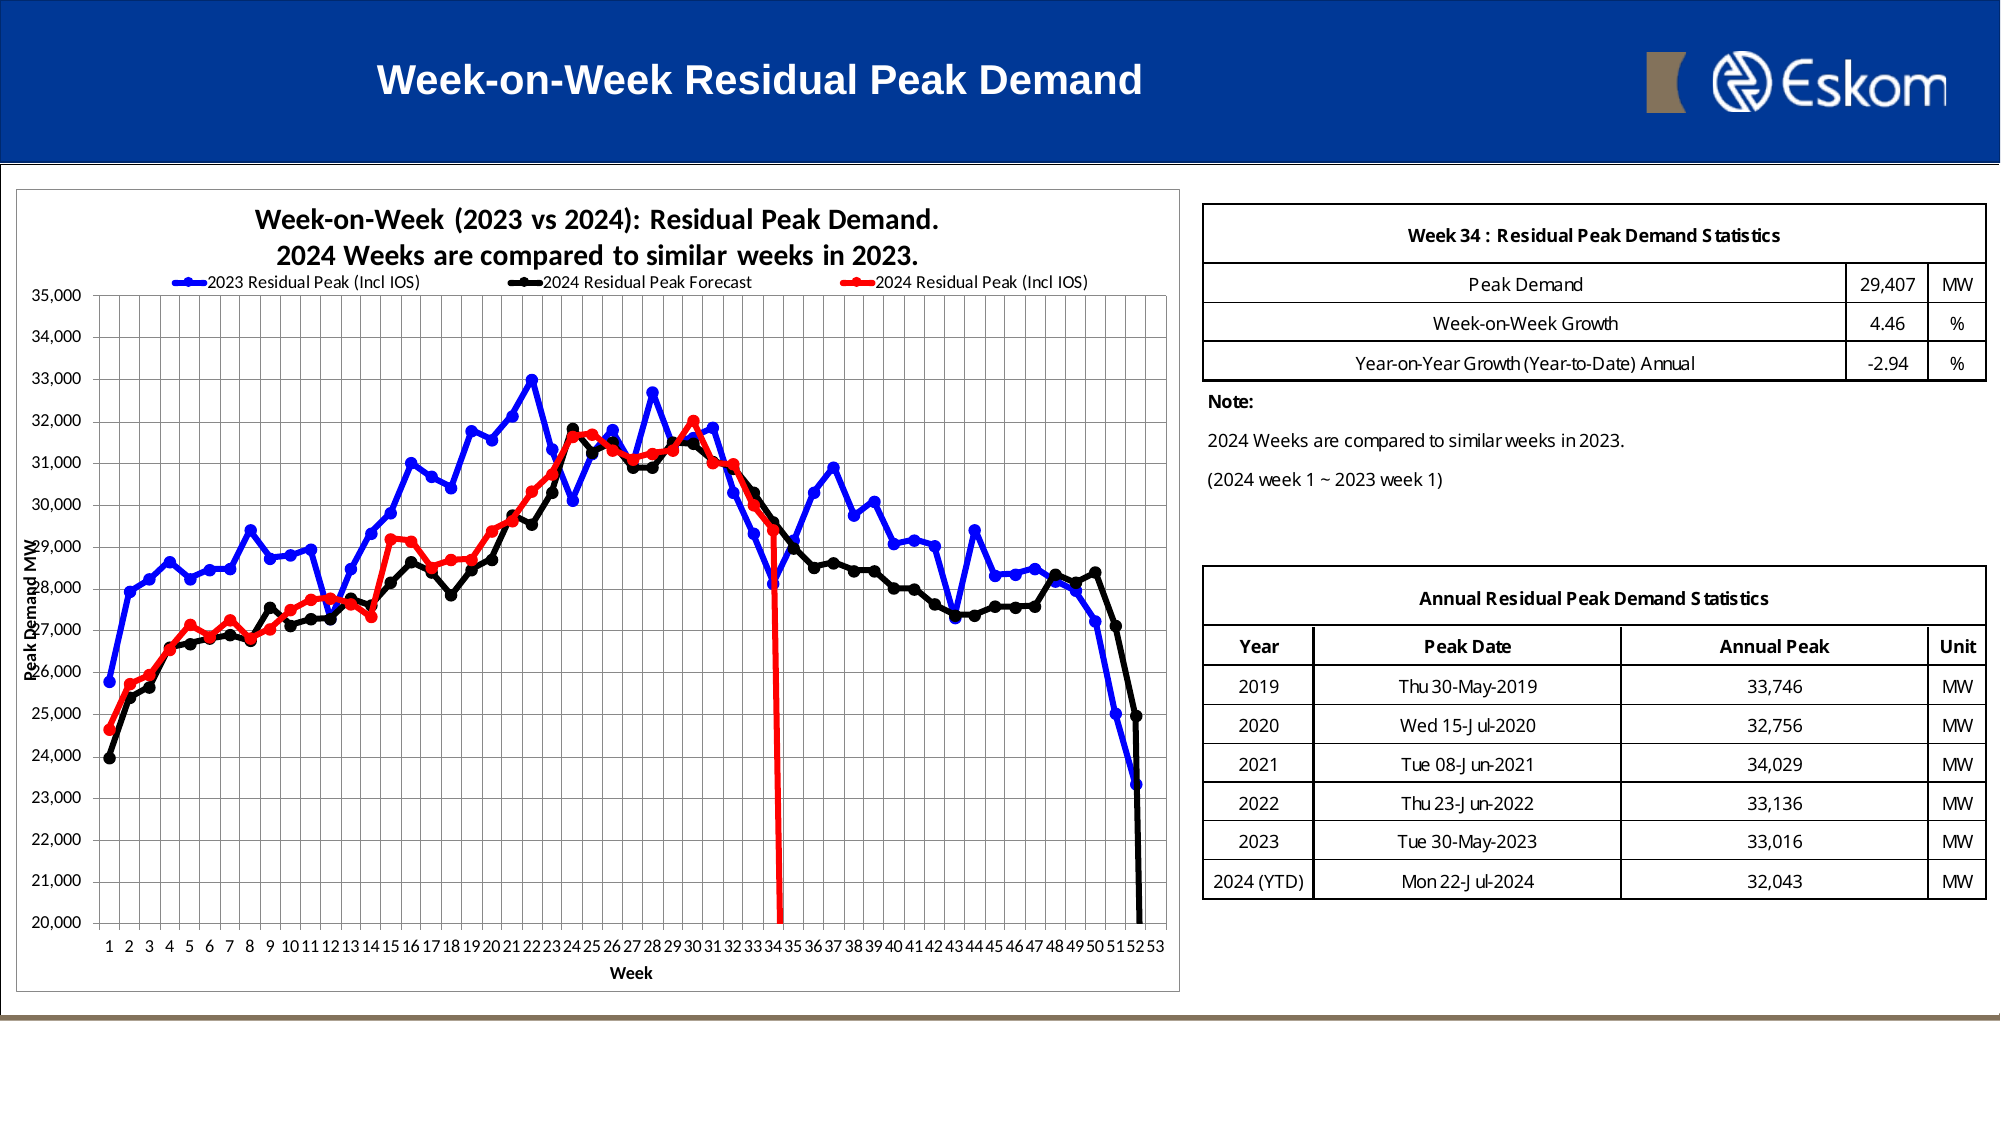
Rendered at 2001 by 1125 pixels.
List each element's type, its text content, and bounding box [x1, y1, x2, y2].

text_box Week-on-Week Residual Peak Demand [362, 27, 1461, 137]
picture [0, 163, 2000, 1017]
